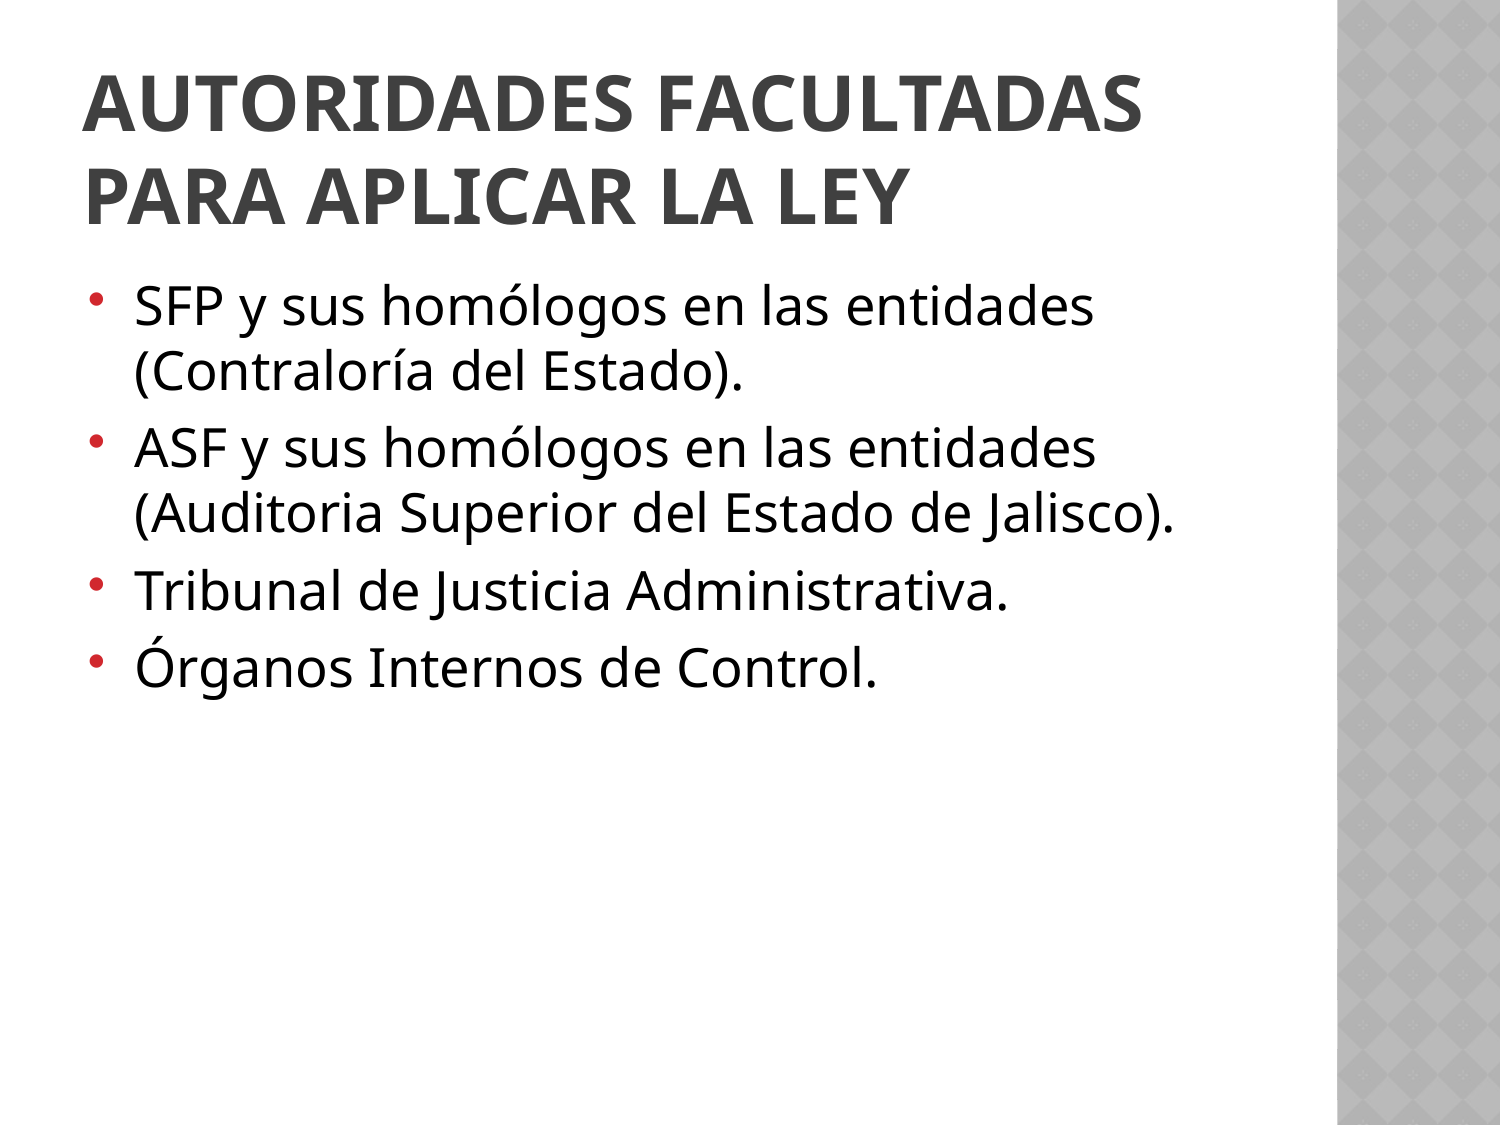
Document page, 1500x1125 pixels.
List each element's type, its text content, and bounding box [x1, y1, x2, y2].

title Autoridades facultadas para aplicar la Ley [75, 52, 1263, 240]
list SFP y sus homólogos en las entidades (Contraloría del Estado). ASF y sus homólogos en las entidades (Auditoria Superior del Estado de Jalisco). Tribunal de Justicia Administrativa. Órganos Internos de Control. [75, 264, 1263, 1059]
